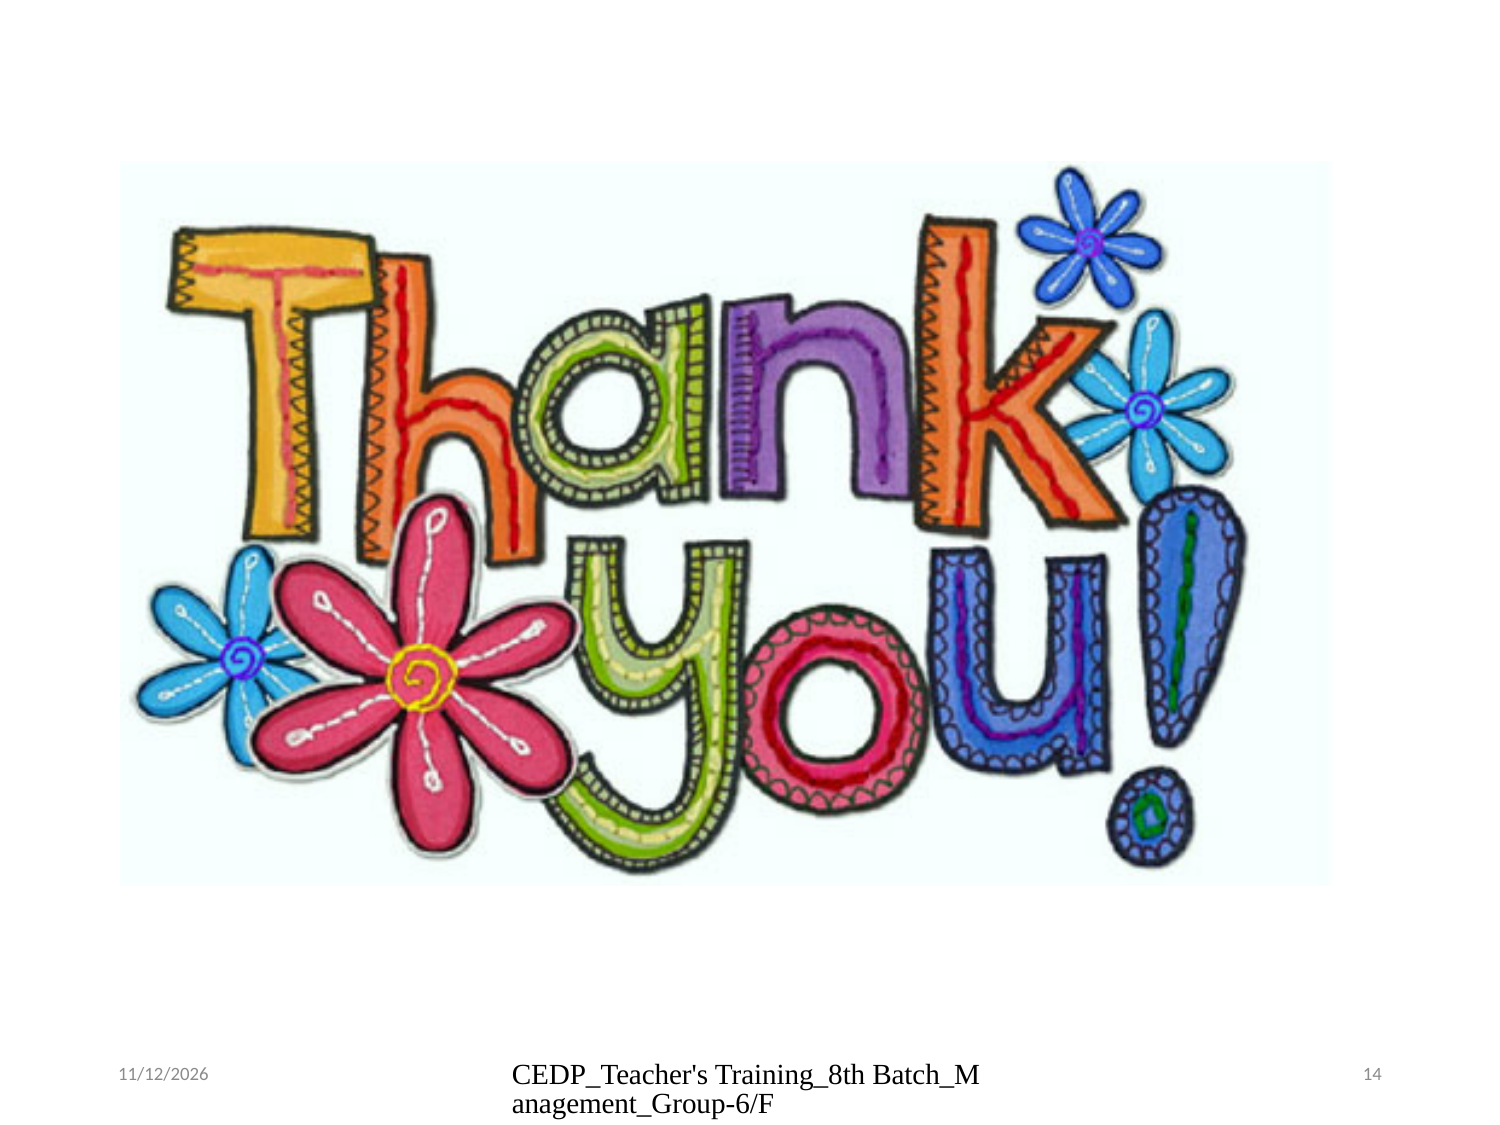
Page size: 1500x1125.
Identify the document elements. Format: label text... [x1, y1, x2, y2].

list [120, 161, 1377, 886]
footer CEDP_Teacher's Training_8th Batch_Management_Group-6/F [496, 1042, 1004, 1103]
slide_number 14 [1059, 1042, 1397, 1103]
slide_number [103, 1042, 441, 1103]
